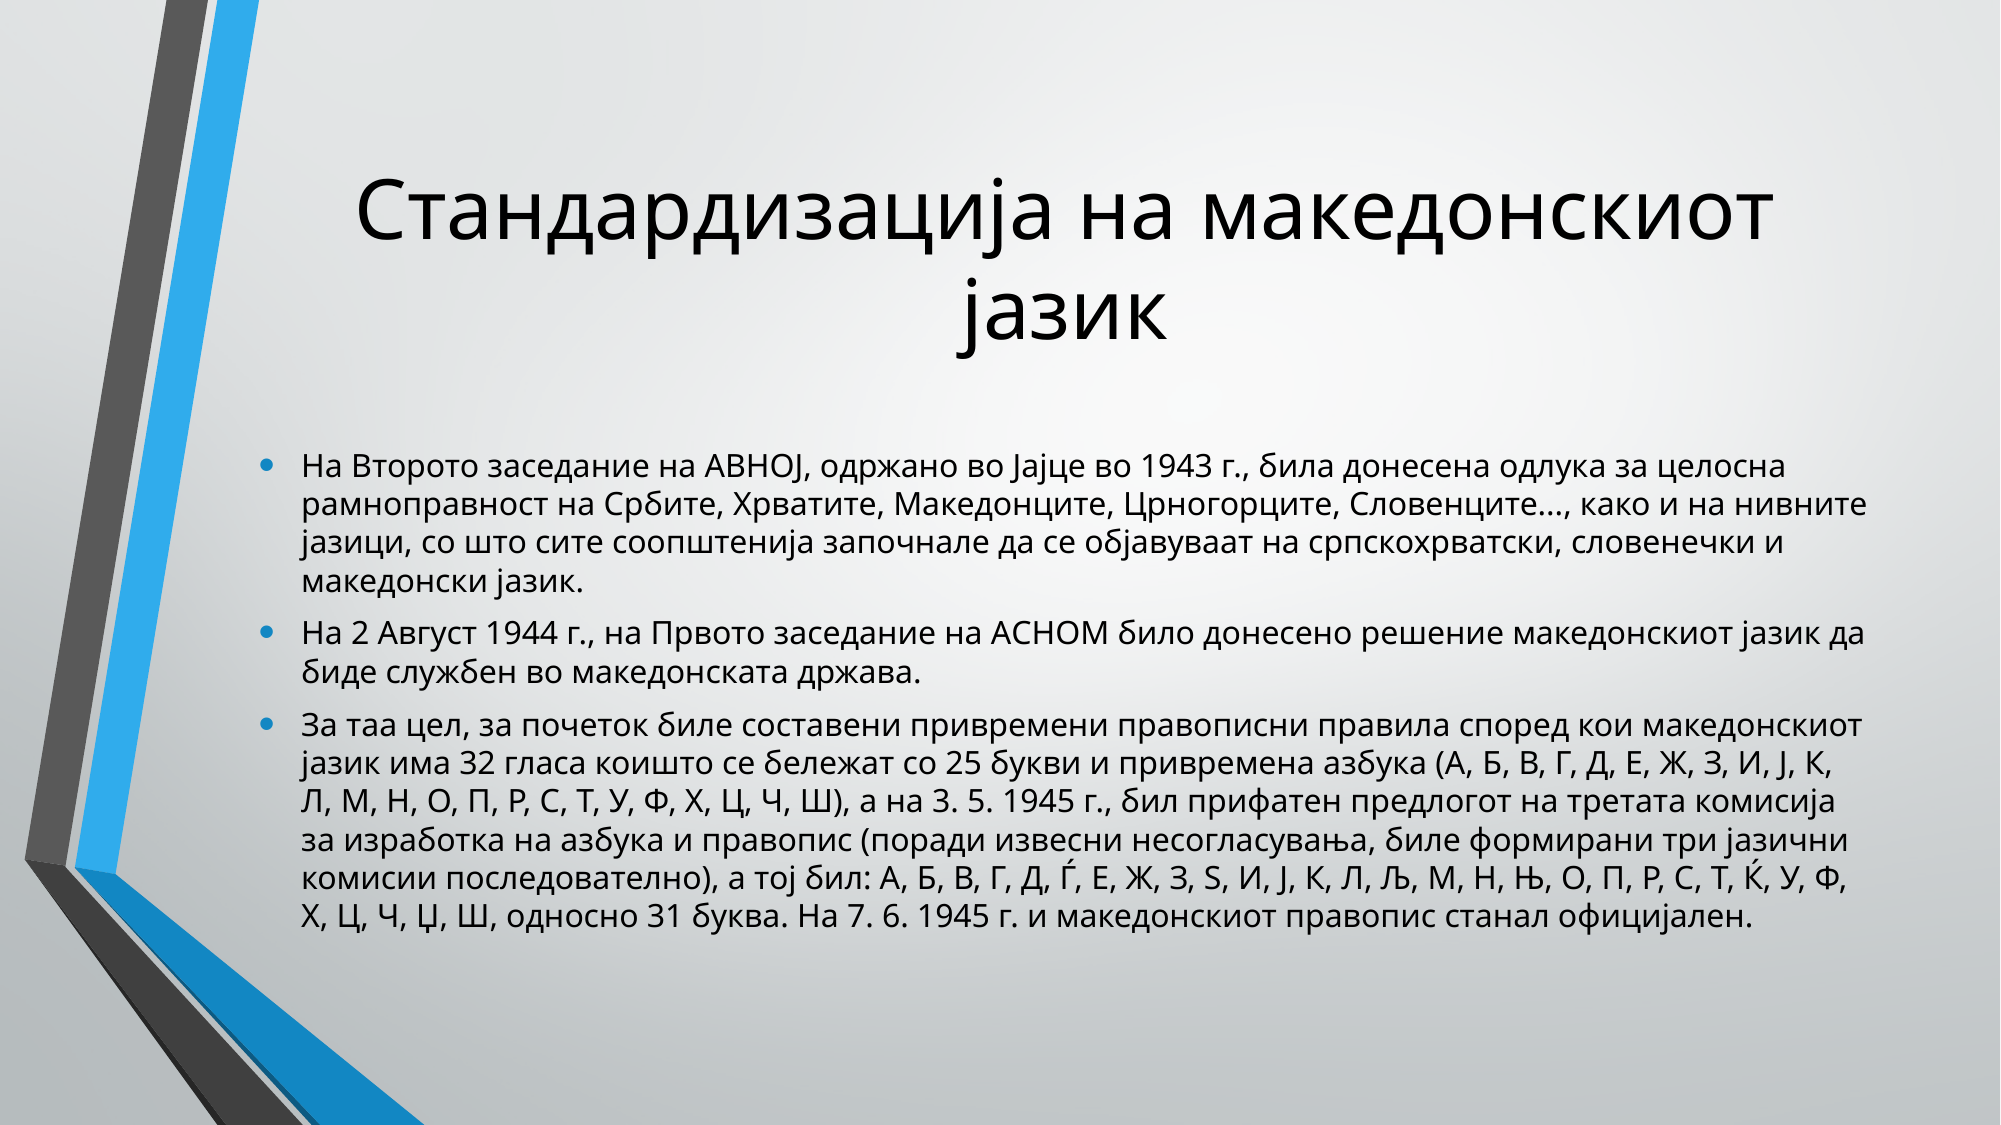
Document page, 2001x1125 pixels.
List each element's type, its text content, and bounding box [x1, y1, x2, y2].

list На Второто заседание на АВНОЈ, одржано во Јајце во 1943 г., била донесена одлука за целосна рамноправност на Србите, Хрватите, Македонците, Црногорците, Словенците..., како и на нивните јазици, со што сите соопштенија започнале да се објавуваат на српскохрватски, словенечки и македонски јазик. На 2 Август 1944 г., на Првото заседание на АСНОМ било донесено решение македонскиот јазик да биде службен во македонската држава. За таа цел, за почеток биле составени привремени правописни правила според кои македонскиот јазик има 32 гласа коишто се бележат со 25 букви и привремена азбука (А, Б, В, Г, Д, Е, Ж, З, И, Ј, К, Л, М, Н, О, П, Р, С, Т, У, Ф, Х, Ц, Ч, Ш), а на 3. 5. 1945 г., бил прифатен предлогот на третата комисија за изработка на азбука и правопис (поради извесни несогласувања, биле формирани три јазични комисии последователно), а тој бил: А, Б, В, Г, Д, Ѓ, Е, Ж, З, Ѕ, И, Ј, К, Л, Љ, М, Н, Њ, О, П, Р, С, Т, Ќ, У, Ф, Х, Ц, Ч, Џ, Ш, односно 31 буква. На 7. 6. 1945 г. и македонскиот правопис станал официјален. [243, 437, 1887, 950]
title Стандардизација на македонскиот јазик [243, 112, 1887, 400]
